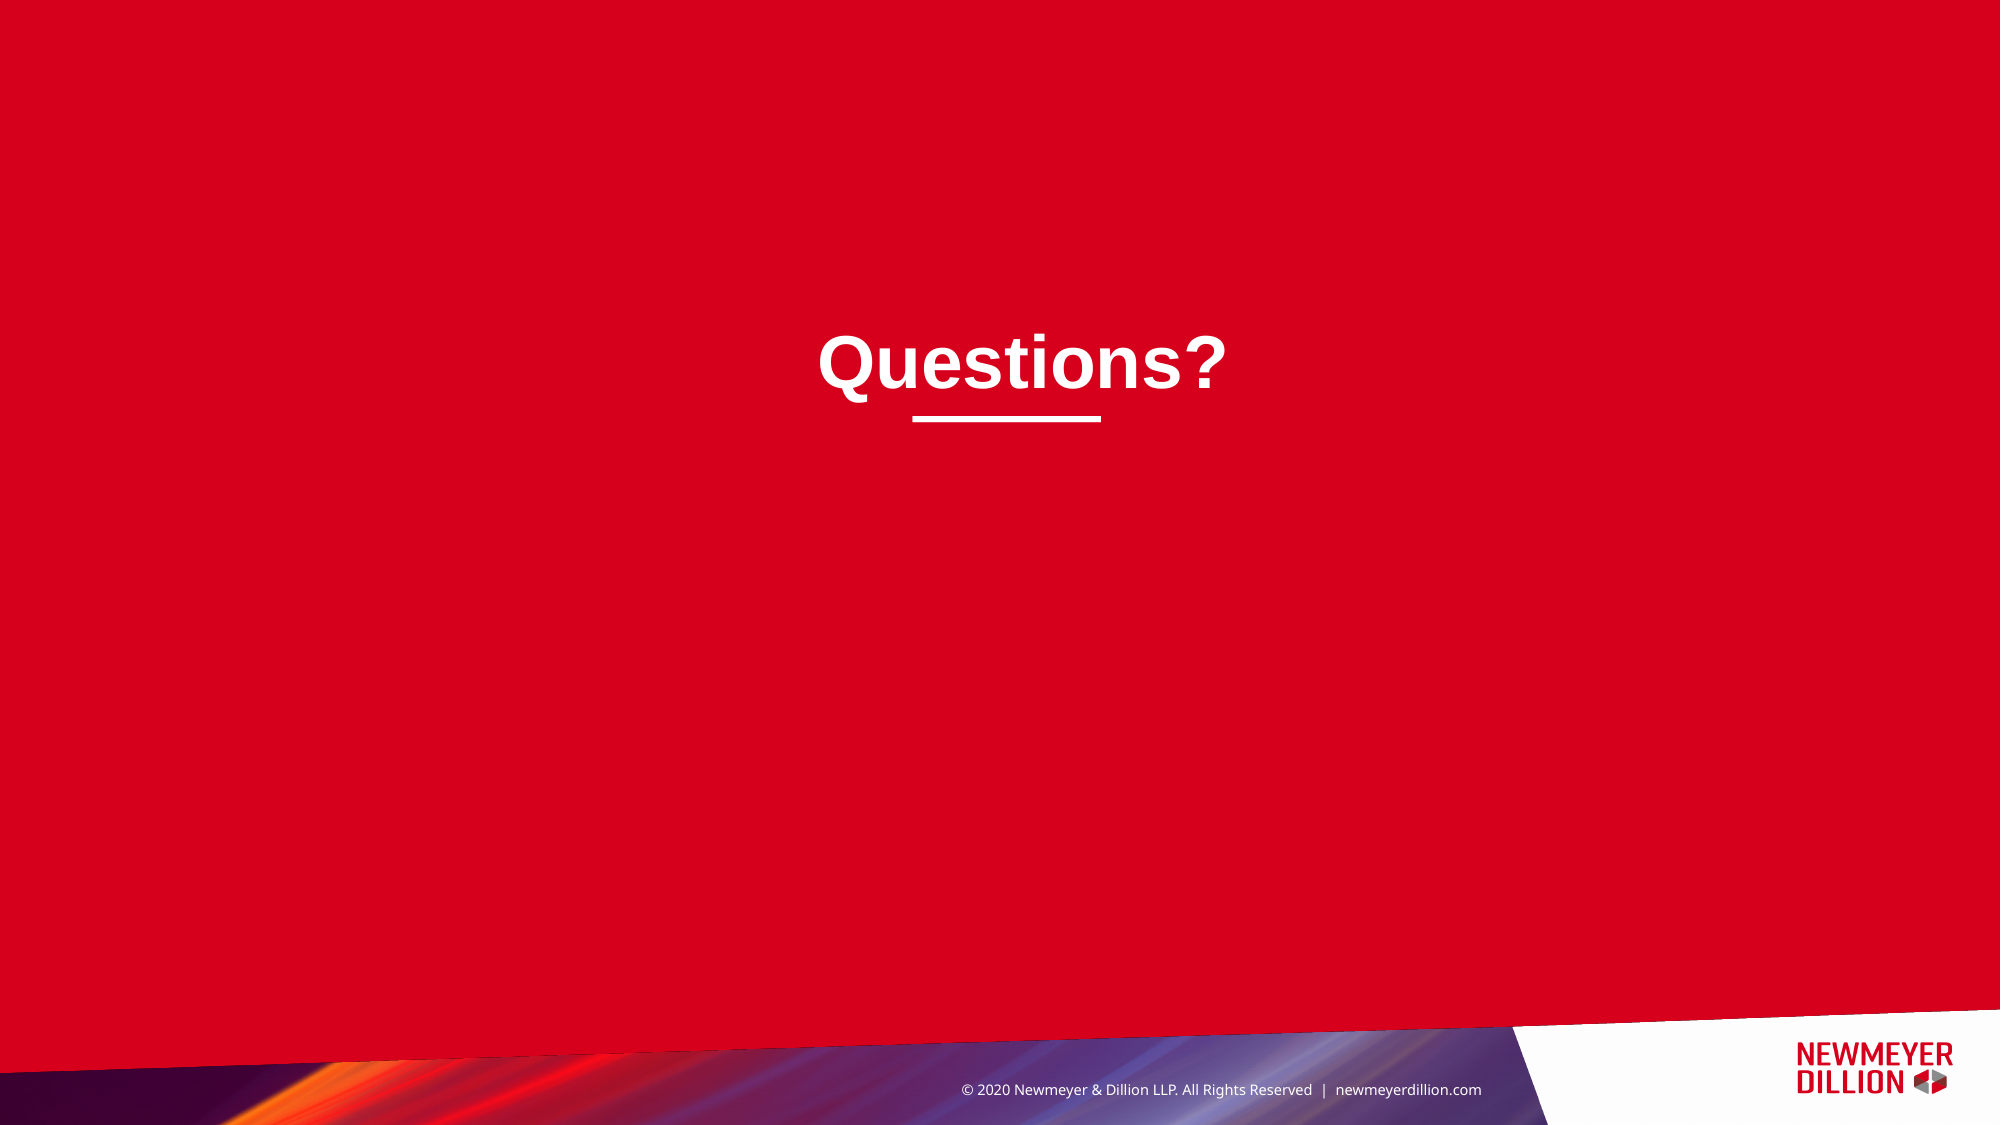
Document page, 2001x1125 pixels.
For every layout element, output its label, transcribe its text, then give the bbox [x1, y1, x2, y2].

picture [0, 1009, 2000, 1125]
list Questions? [140, 316, 1907, 519]
